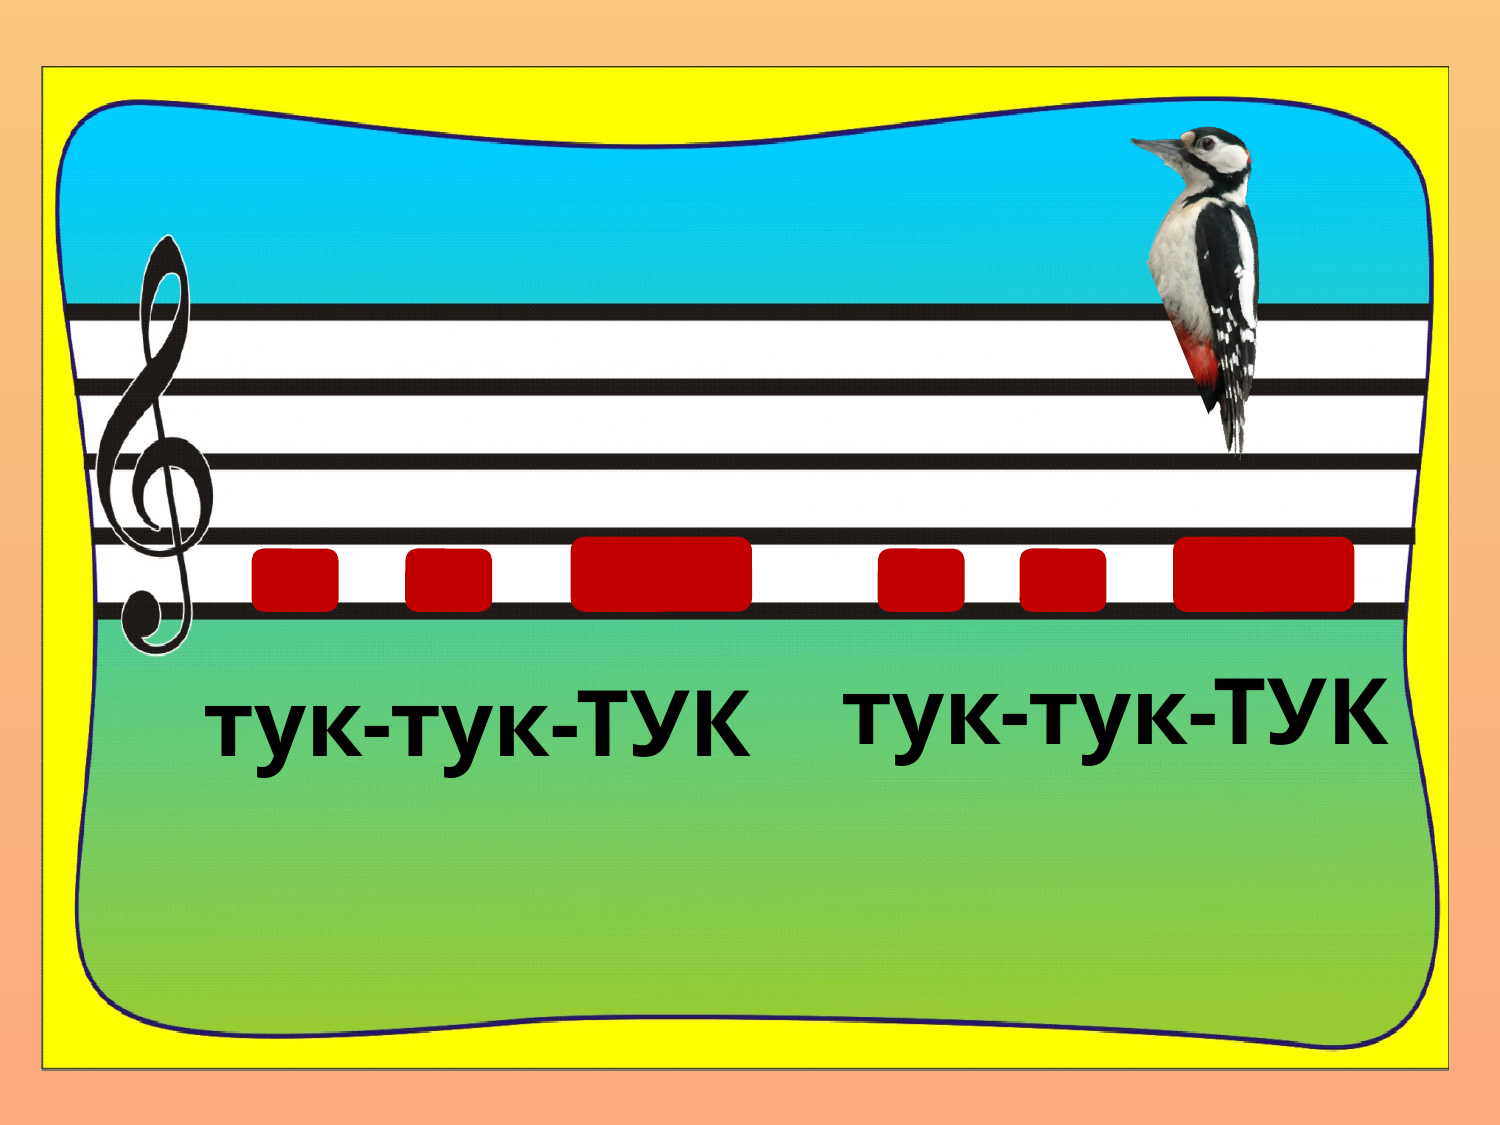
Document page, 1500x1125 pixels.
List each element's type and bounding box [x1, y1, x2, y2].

picture [41, 66, 1449, 1071]
